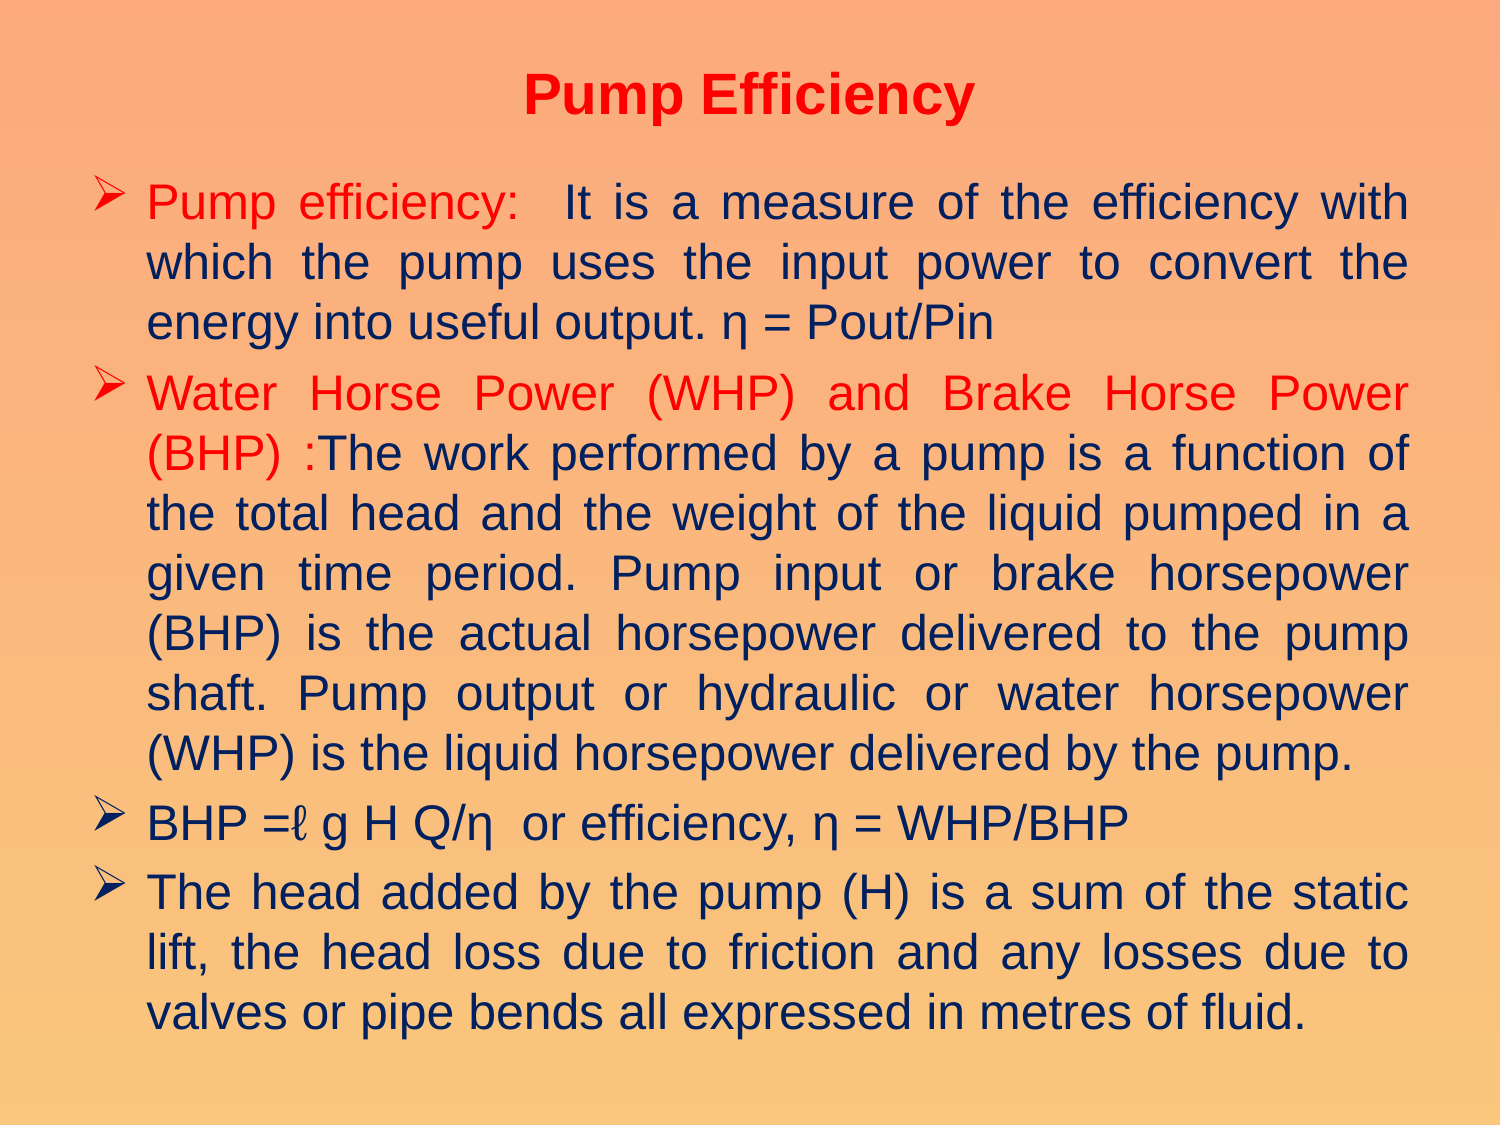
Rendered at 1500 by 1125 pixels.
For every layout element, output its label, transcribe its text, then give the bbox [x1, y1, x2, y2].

title Pump Efficiency [74, 44, 1426, 138]
list Pump efficiency: It is a measure of the efficiency with which the pump uses the input power to convert the energy into useful output. η = Pout/Pin Water Horse Power (WHP) and Brake Horse Power (BHP) :The work performed by a pump is a function of the total head and the weight of the liquid pumped in a given time period. Pump input or brake horsepower (BHP) is the actual horsepower delivered to the pump shaft. Pump output or hydraulic or water horsepower (WHP) is the liquid horsepower delivered by the pump. BHP =ℓ g H Q/η or efficiency, η = WHP/BHP The head added by the pump (H) is a sum of the static lift, the head loss due to friction and any losses due to valves or pipe bends all expressed in metres of fluid. [74, 162, 1426, 1063]
